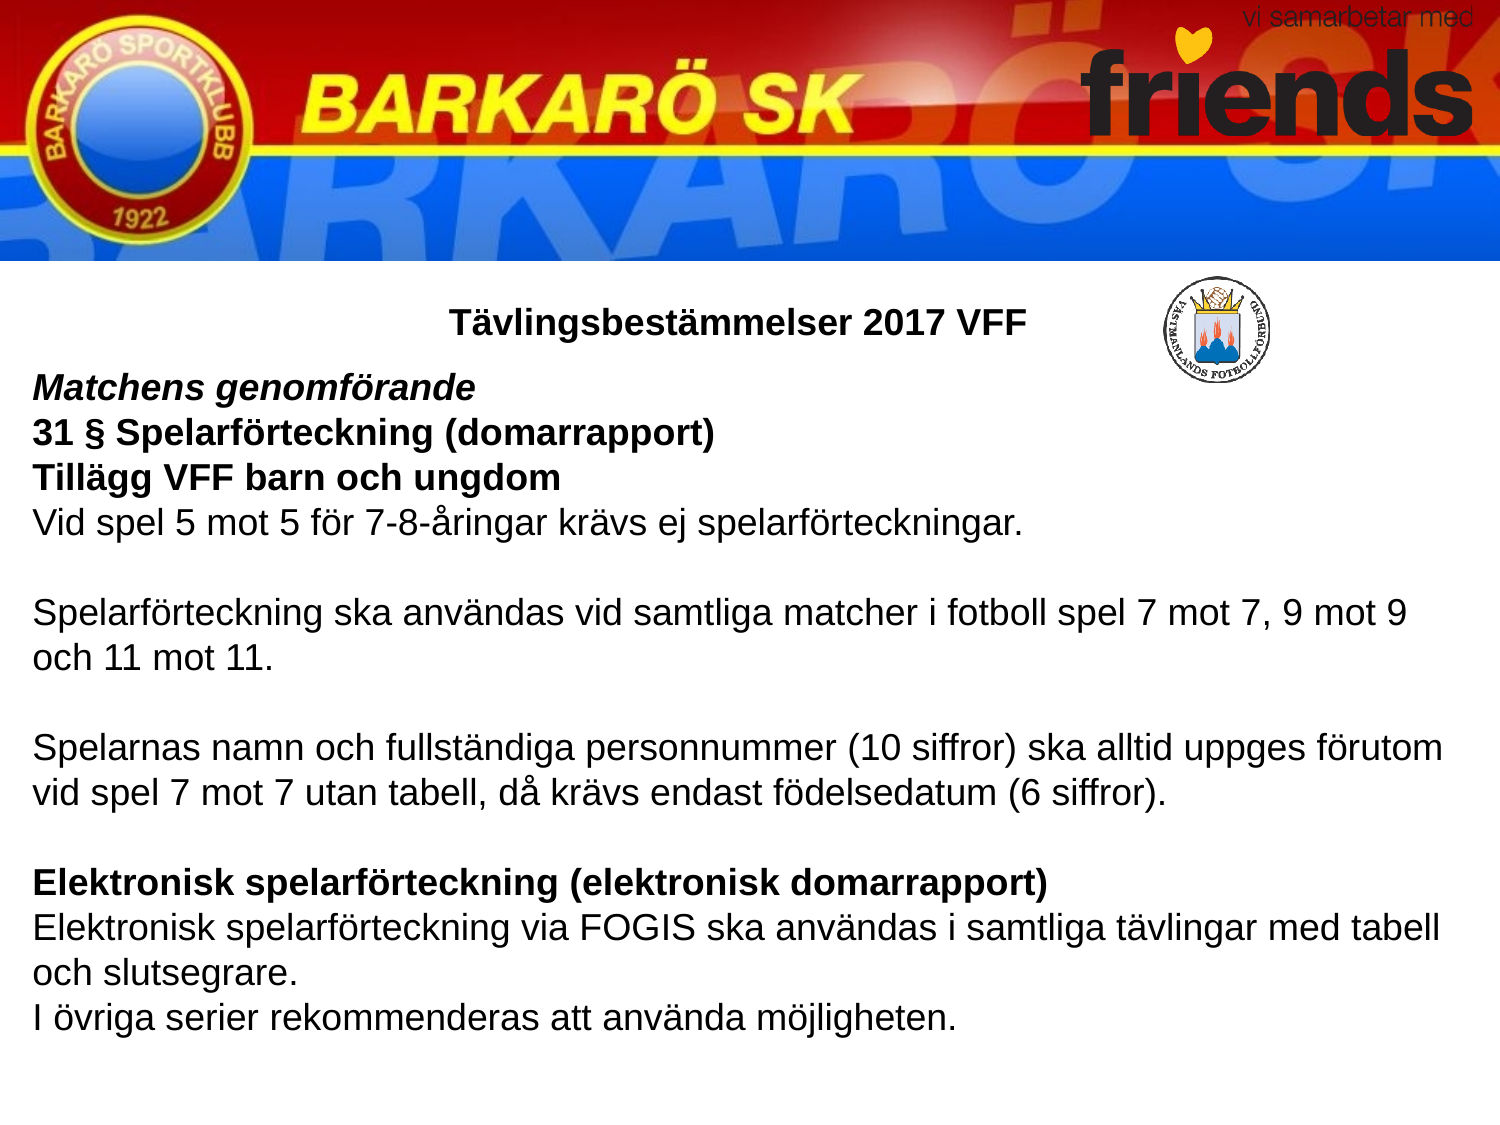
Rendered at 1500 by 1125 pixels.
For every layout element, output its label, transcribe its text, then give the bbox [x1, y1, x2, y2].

picture [0, 0, 1500, 261]
text_box Tävlingsbestämmelser 2017 VFF [434, 290, 1043, 350]
picture [1163, 276, 1270, 383]
text_box Matchens genomförande 31 § Spelarförteckning (domarrapport) Tillägg VFF barn och ungdom Vid spel 5 mot 5 för 7-8-åringar krävs ej spelarförteckningar. Spelarförteckning ska användas vid samtliga matcher i fotboll spel 7 mot 7, 9 mot 9 och 11 mot 11. Spelarnas namn och fullständiga personnummer (10 siffror) ska alltid uppges förutom vid spel 7 mot 7 utan tabell, då krävs endast födelsedatum (6 siffror). Elektronisk spelarförteckning (elektronisk domarrapport) Elektronisk spelarförteckning via FOGIS ska användas i samtliga tävlingar med tabell och slutsegrare. I övriga serier rekommenderas att använda möjligheten. [17, 355, 1459, 1046]
